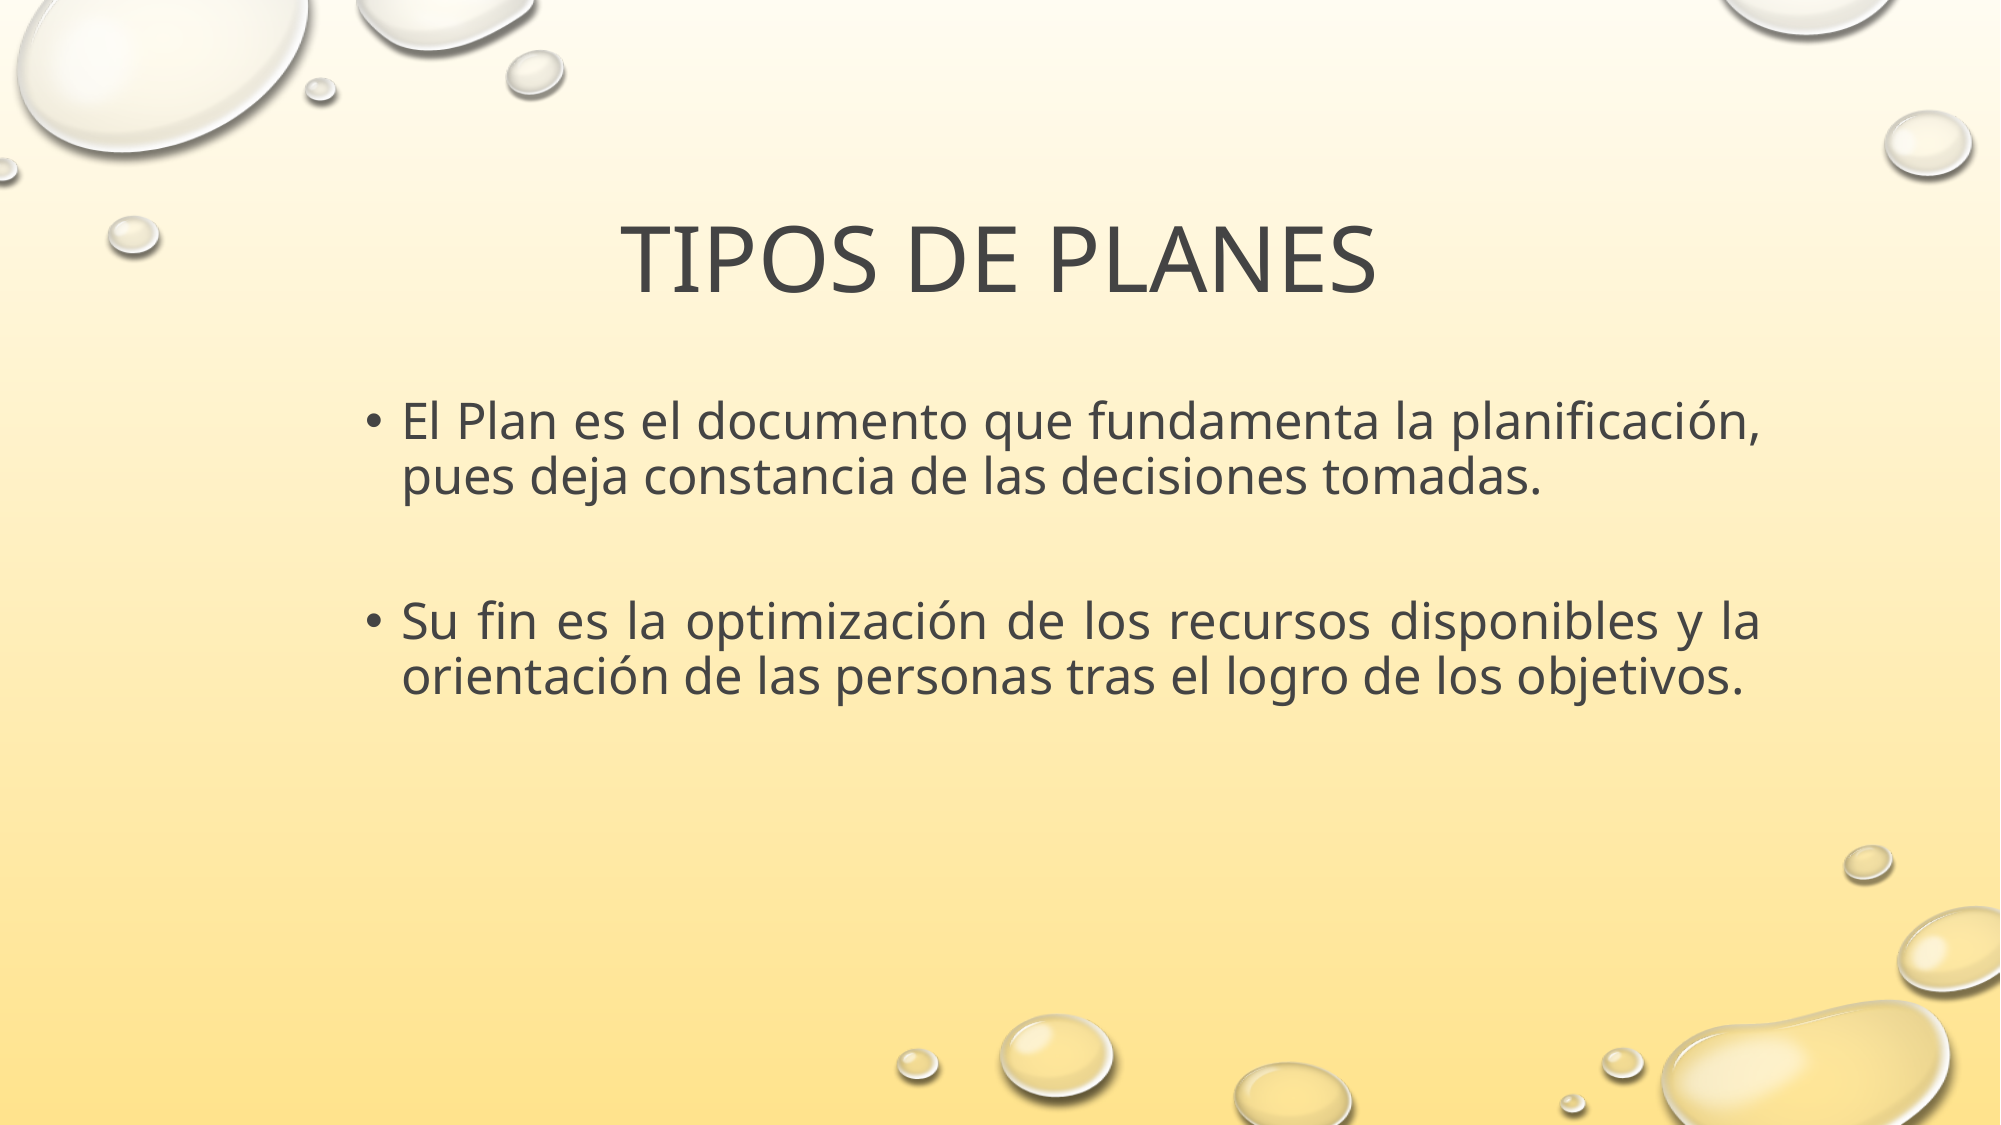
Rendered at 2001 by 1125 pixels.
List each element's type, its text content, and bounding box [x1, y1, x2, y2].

picture [0, 0, 2000, 1125]
title TIPOS DE PLANES [137, 154, 1863, 372]
list El Plan es el documento que fundamenta la planificación, pues deja constancia de las decisiones tomadas. Su fin es la optimización de los recursos disponibles y la orientación de las personas tras el logro de los objetivos. [350, 388, 1779, 950]
